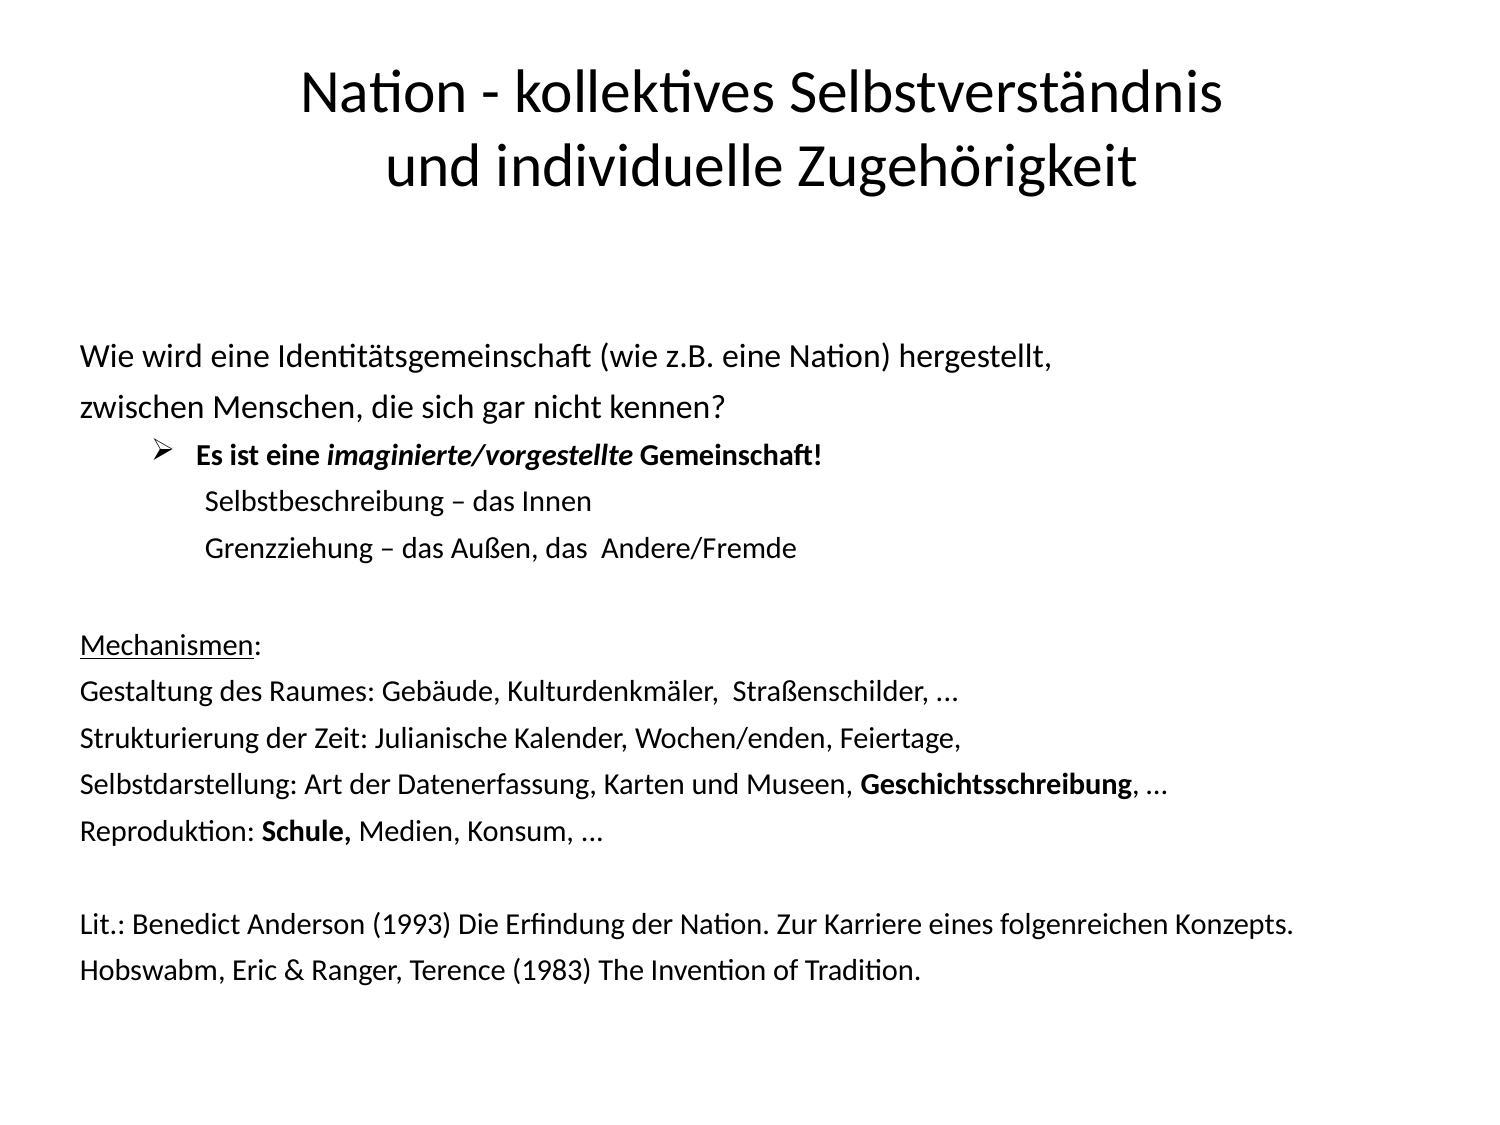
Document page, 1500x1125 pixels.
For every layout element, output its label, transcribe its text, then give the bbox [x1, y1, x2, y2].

title Nation - kollektives Selbstverständnis und individuelle Zugehörigkeit [64, 42, 1459, 208]
list Wie wird eine Identitätsgemeinschaft (wie z.B. eine Nation) hergestellt, zwischen Menschen, die sich gar nicht kennen? Es ist eine imaginierte/vorgestellte Gemeinschaft! Selbstbeschreibung – das Innen Grenzziehung – das Außen, das Andere/Fremde Mechanismen: Gestaltung des Raumes: Gebäude, Kulturdenkmäler, Straßenschilder, ... Strukturierung der Zeit: Julianische Kalender, Wochen/enden, Feiertage, Selbstdarstellung: Art der Datenerfassung, Karten und Museen, Geschichtsschreibung, … Reproduktion: Schule, Medien, Konsum, ... Lit.: Benedict Anderson (1993) Die Erfindung der Nation. Zur Karriere eines folgenreichen Konzepts. Hobswabm, Eric & Ranger, Terence (1983) The Invention of Tradition. [64, 326, 1459, 1000]
